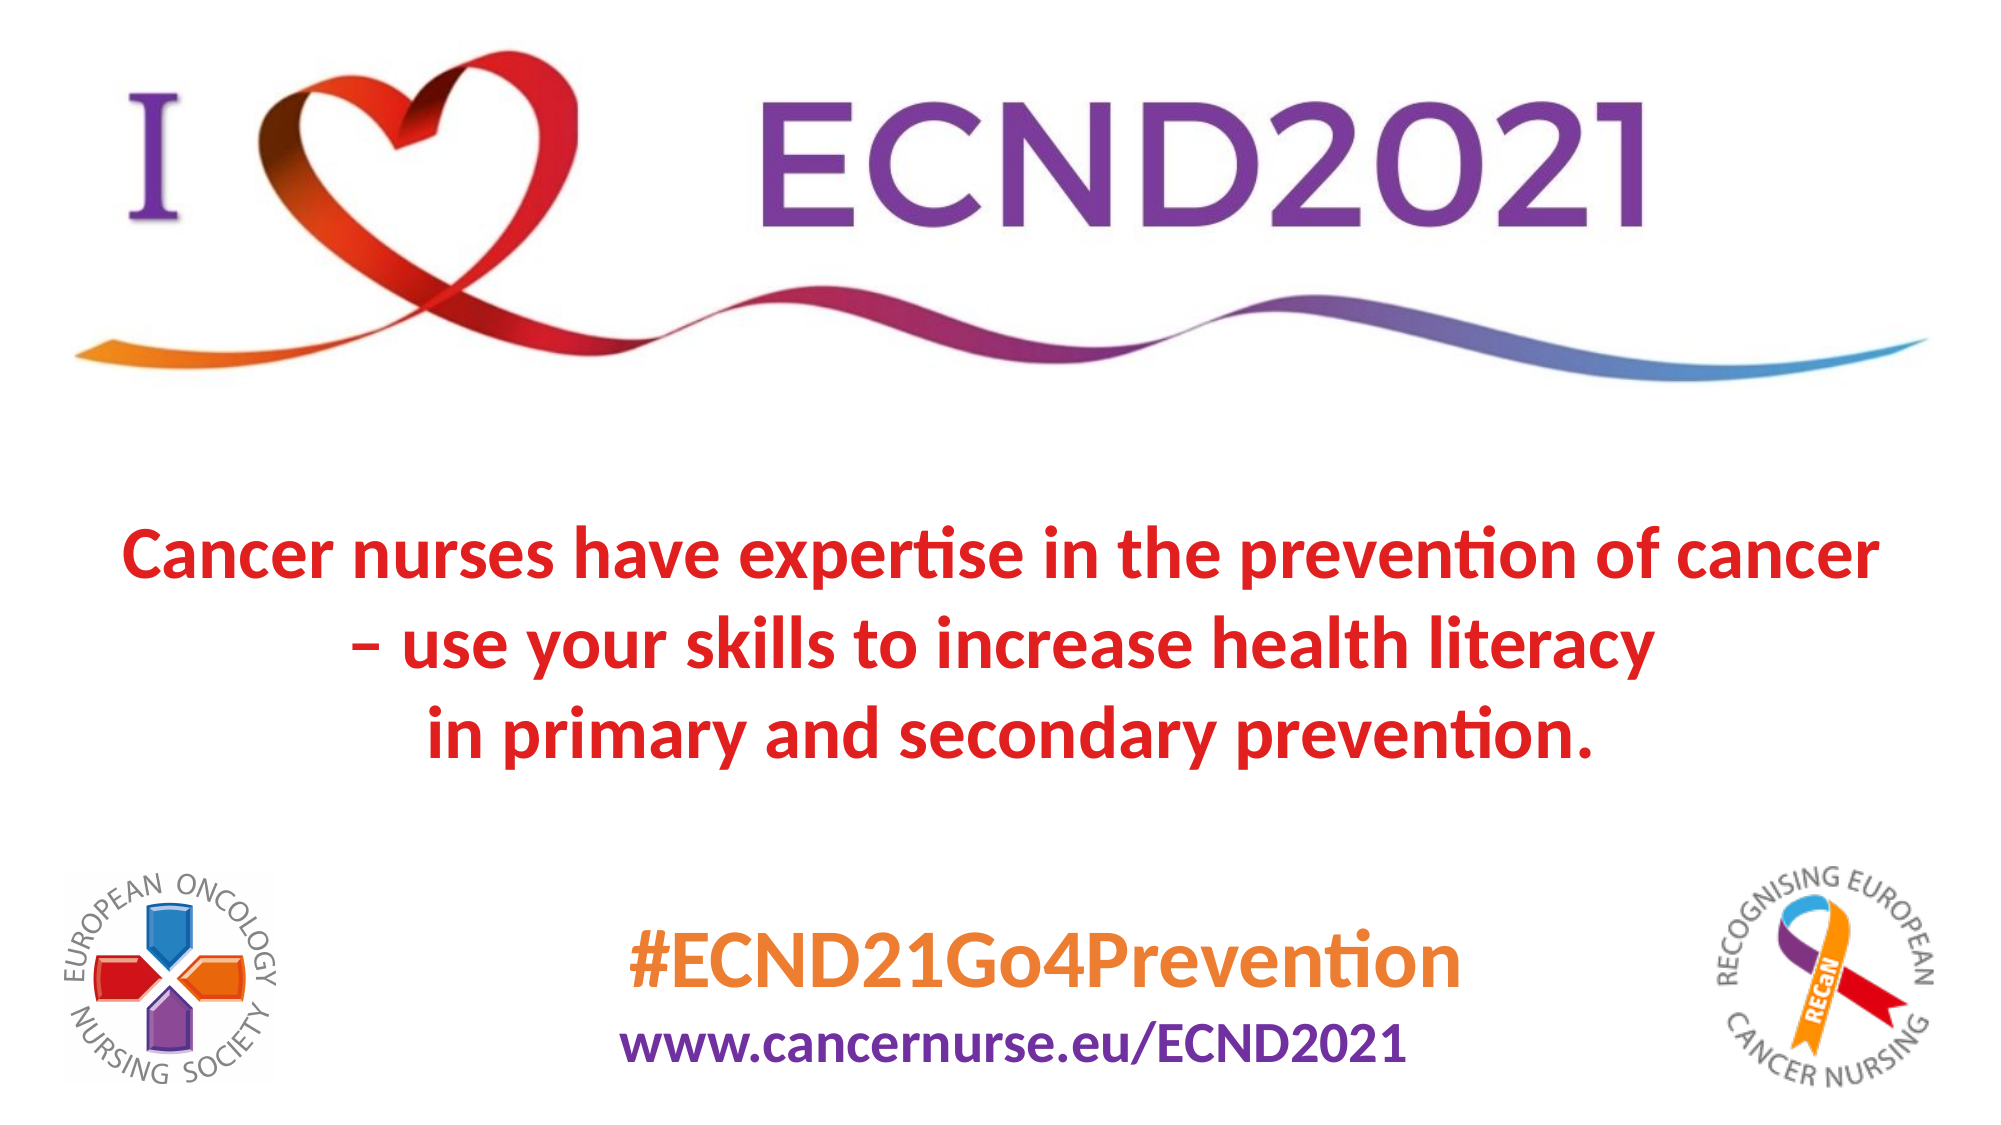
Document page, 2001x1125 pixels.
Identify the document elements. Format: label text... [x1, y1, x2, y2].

text_box Cancer nurses have expertise in the prevention of cancer – use your skills to increase health literacy in primary and secondary prevention. [61, 496, 1960, 781]
picture [64, 873, 276, 1084]
picture [1659, 807, 1992, 1125]
text_box #ECND21Go4Prevention www.cancernurse.eu/ECND2021 [604, 896, 1488, 1082]
picture [30, 0, 1992, 407]
